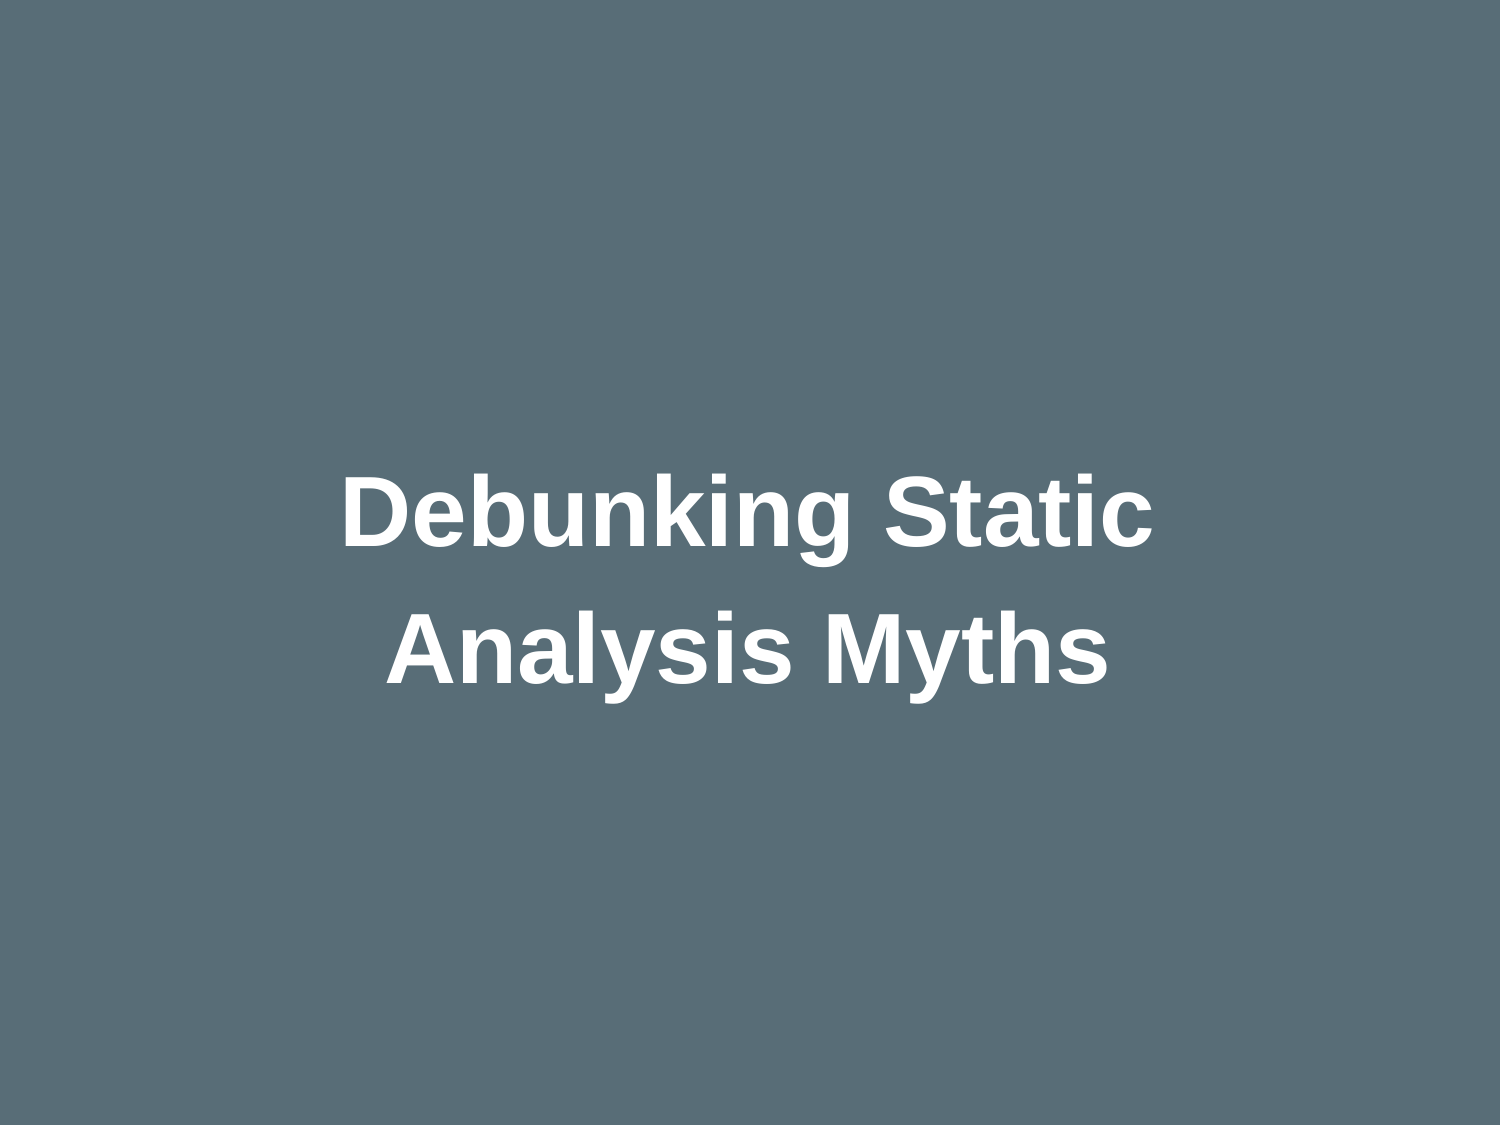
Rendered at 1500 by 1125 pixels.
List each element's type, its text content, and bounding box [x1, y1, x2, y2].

list Debunking Static Analysis Myths [165, 180, 1330, 952]
